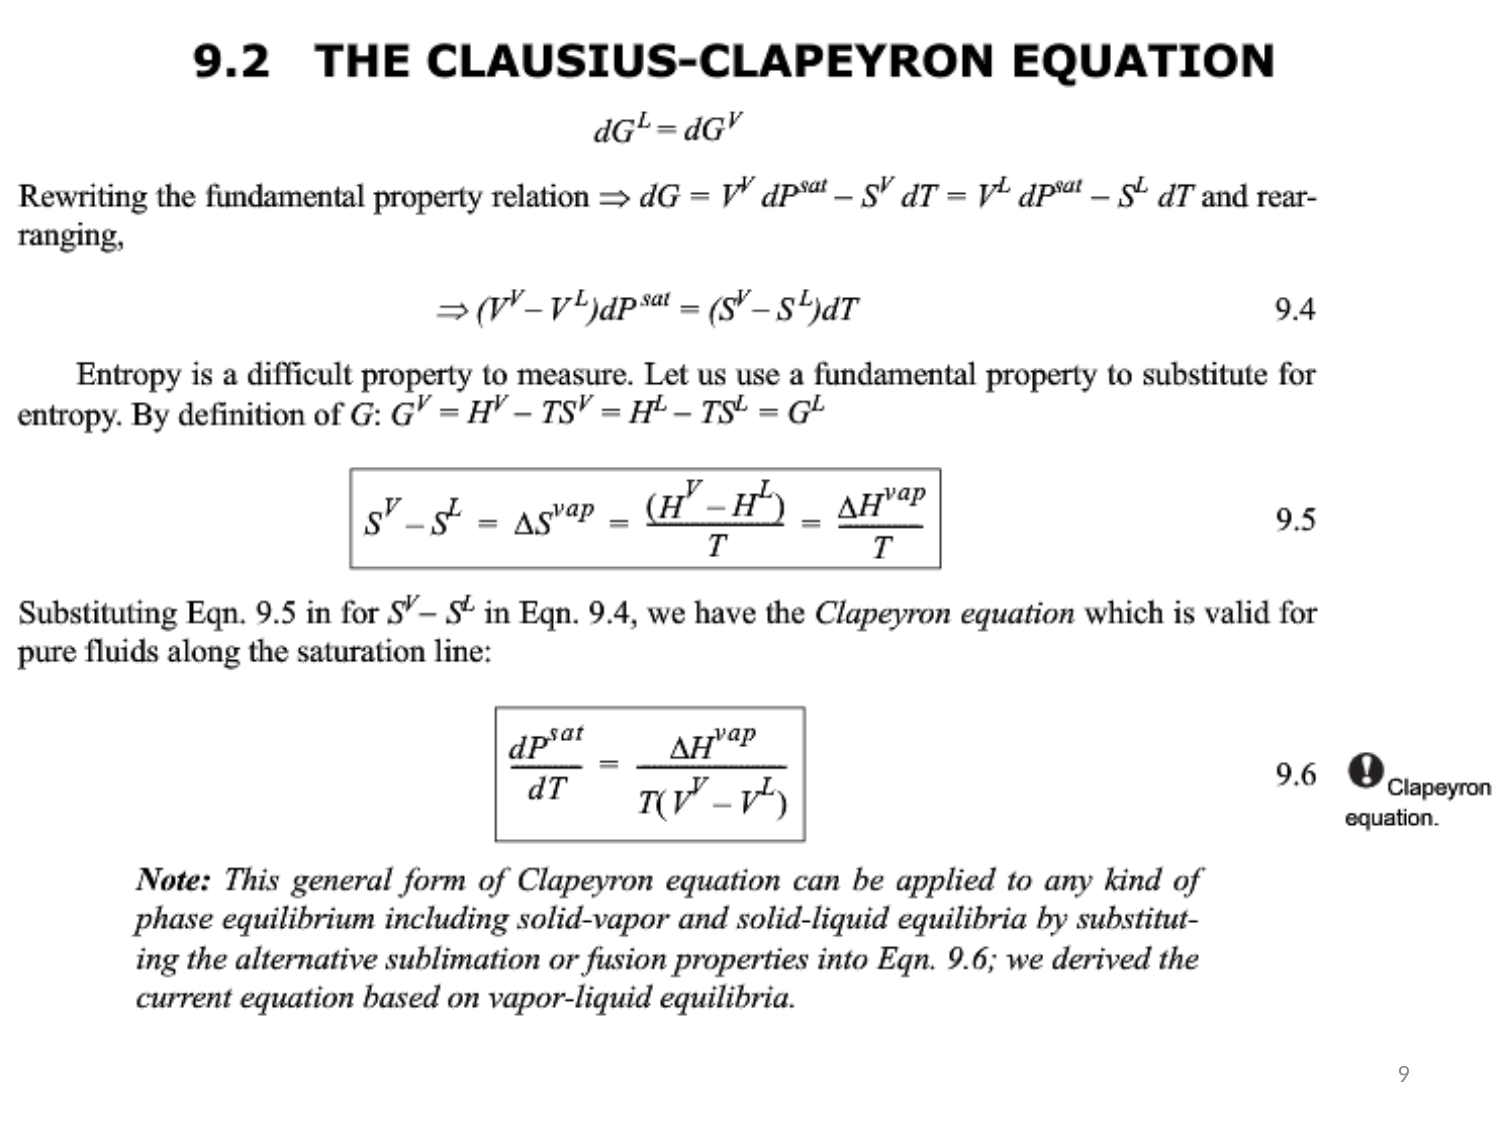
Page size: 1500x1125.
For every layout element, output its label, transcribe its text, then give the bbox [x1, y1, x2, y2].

picture [0, 101, 1500, 1021]
picture [175, 28, 1287, 94]
slide_number 9 [1074, 1042, 1425, 1103]
